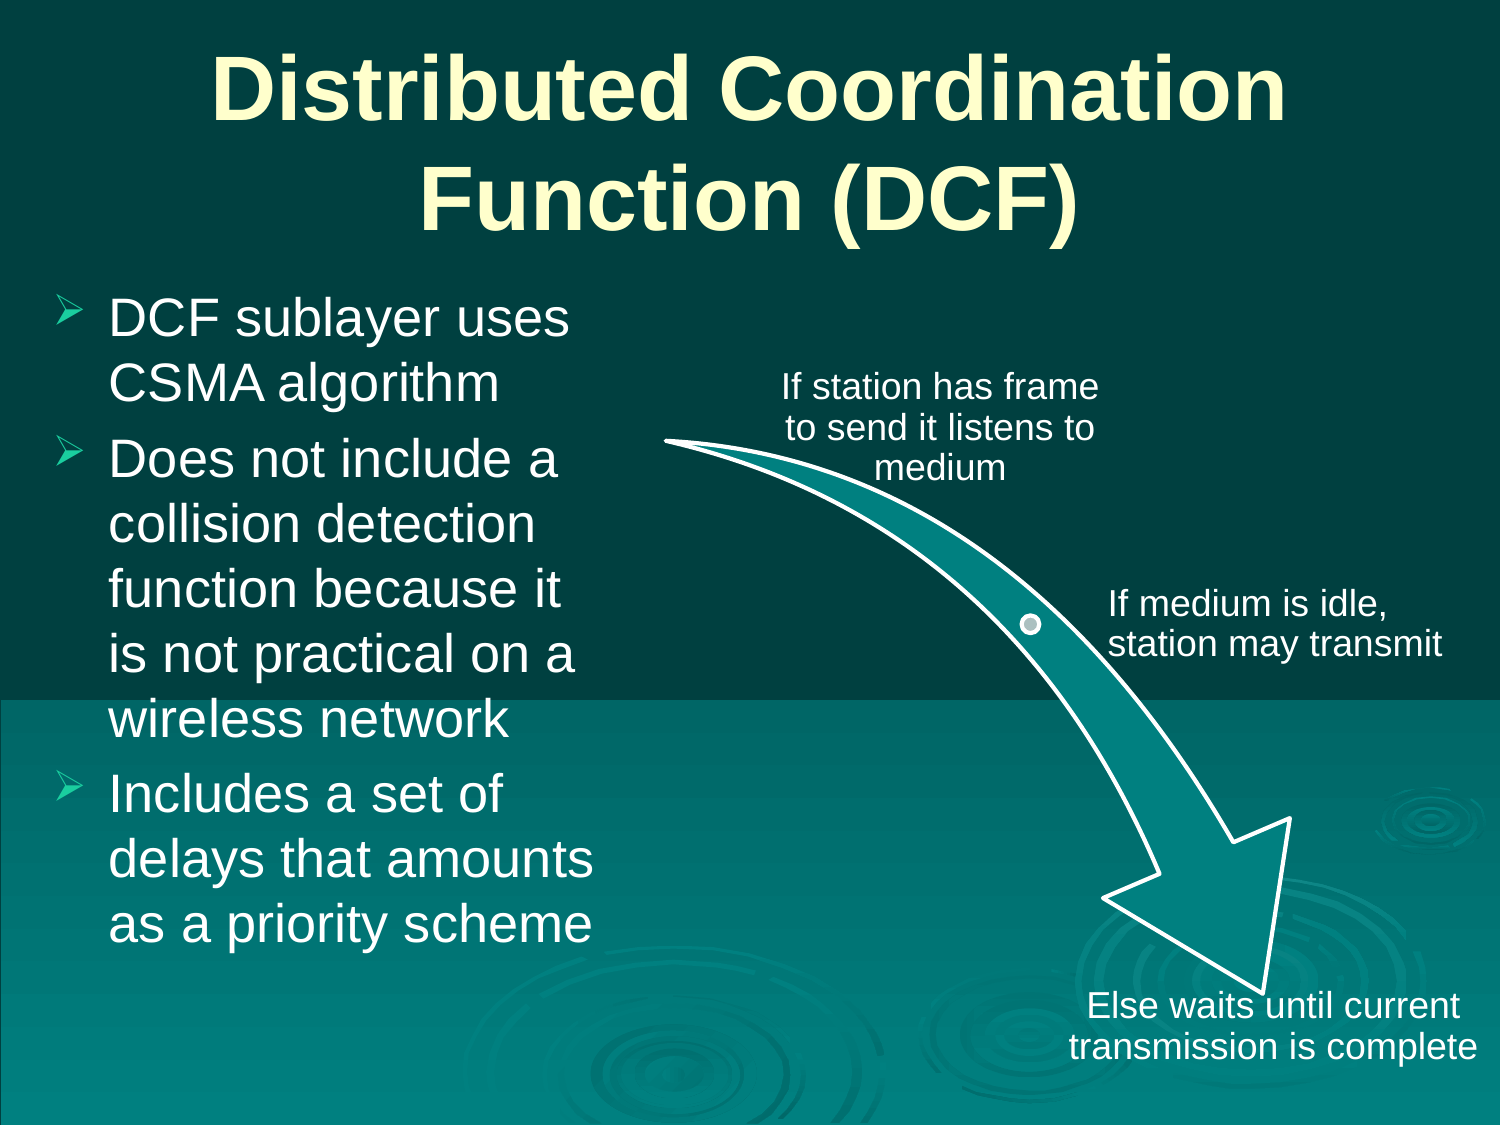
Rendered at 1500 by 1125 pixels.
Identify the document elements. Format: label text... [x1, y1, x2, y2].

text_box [399, 299, 1500, 1113]
title Distributed Coordination Function (DCF) [74, 45, 1426, 233]
list DCF sublayer uses CSMA algorithm Does not include a collision detection function because it is not practical on a wireless network Includes a set of delays that amounts as a priority scheme [37, 274, 613, 1088]
